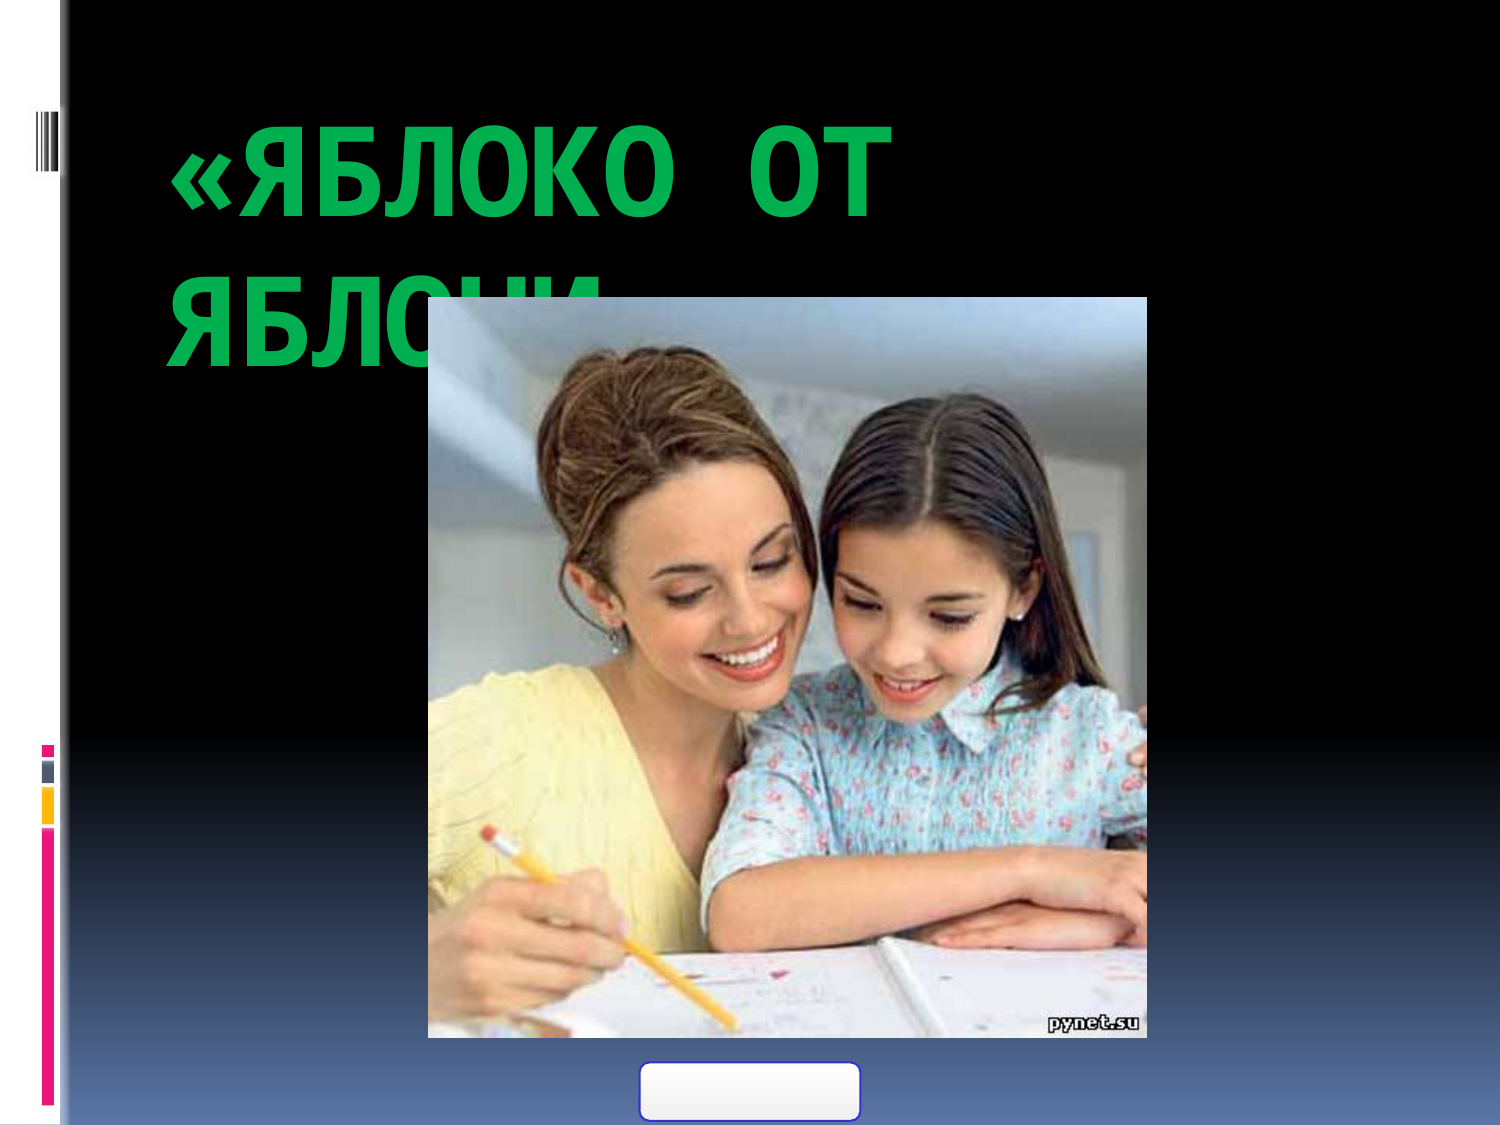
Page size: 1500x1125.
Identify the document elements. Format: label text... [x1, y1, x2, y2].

title «ЯБЛОКО ОТ ЯБЛОНИ» [150, 84, 1425, 235]
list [427, 296, 1148, 1039]
text_box [637, 1060, 862, 1123]
